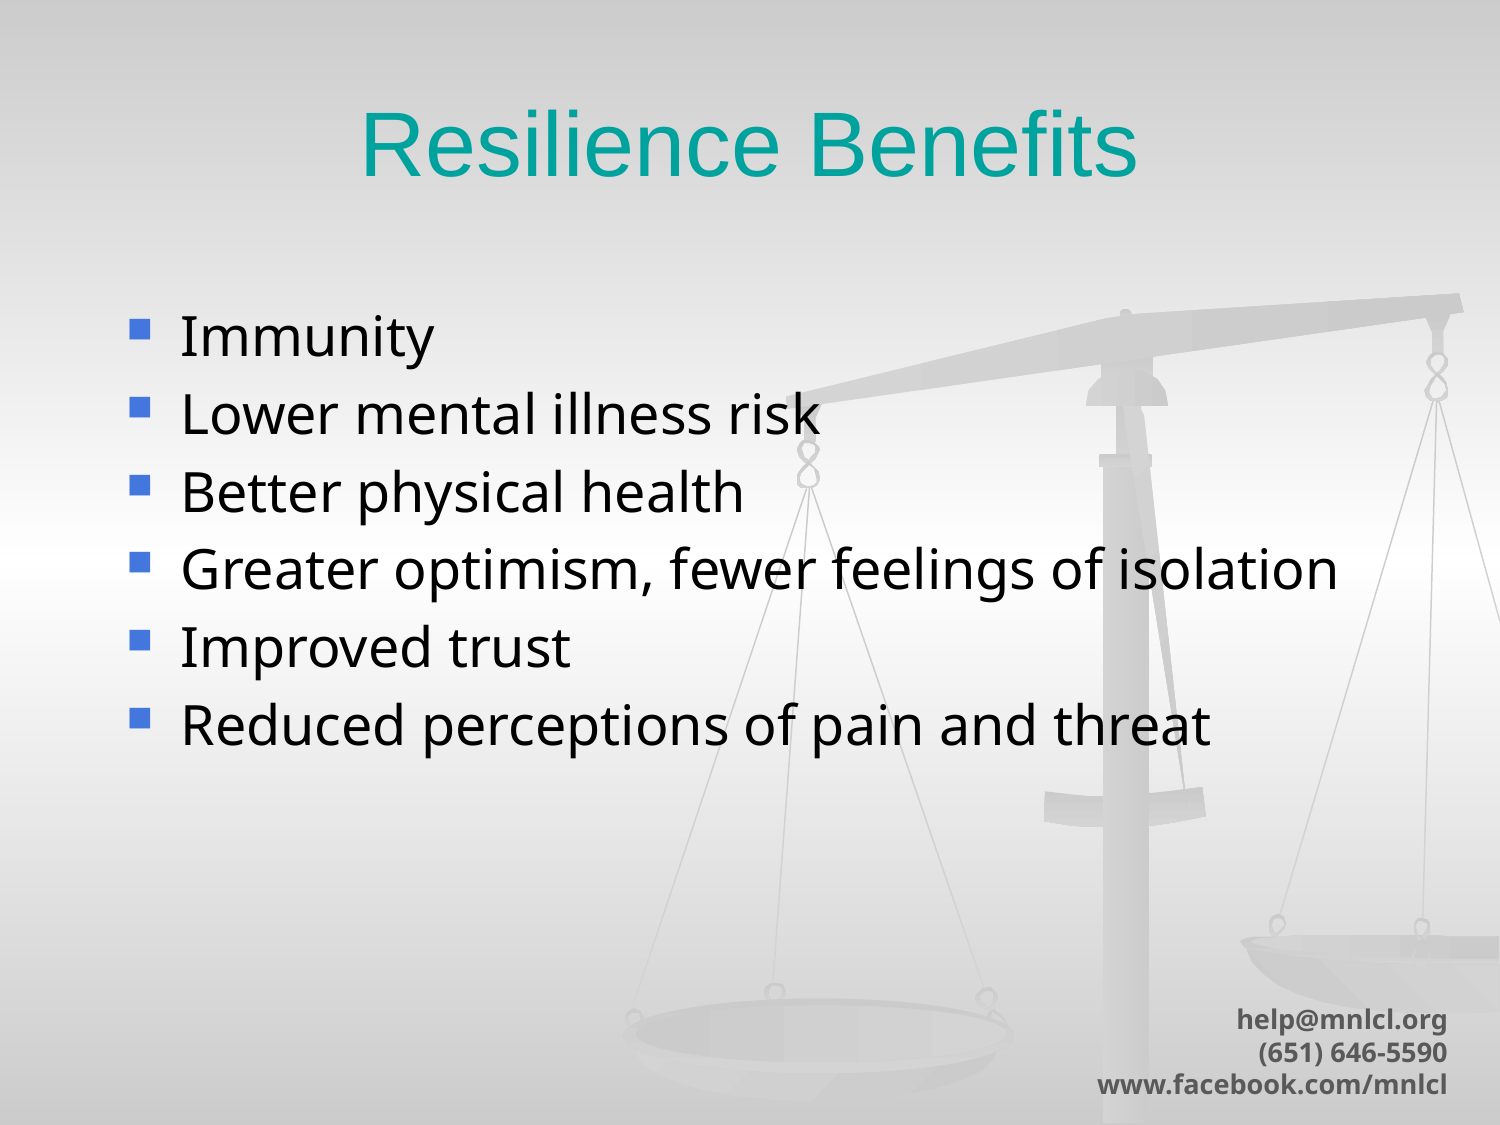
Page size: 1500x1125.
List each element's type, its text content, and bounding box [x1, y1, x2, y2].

text_box help@mnlcl.org (651) 646-5590 www.facebook.com/mnlcl [12, 995, 1463, 1096]
list Immunity Lower mental illness risk Better physical health Greater optimism, fewer feelings of isolation Improved trust Reduced perceptions of pain and threat [111, 293, 1364, 832]
title Resilience Benefits [75, 45, 1425, 234]
